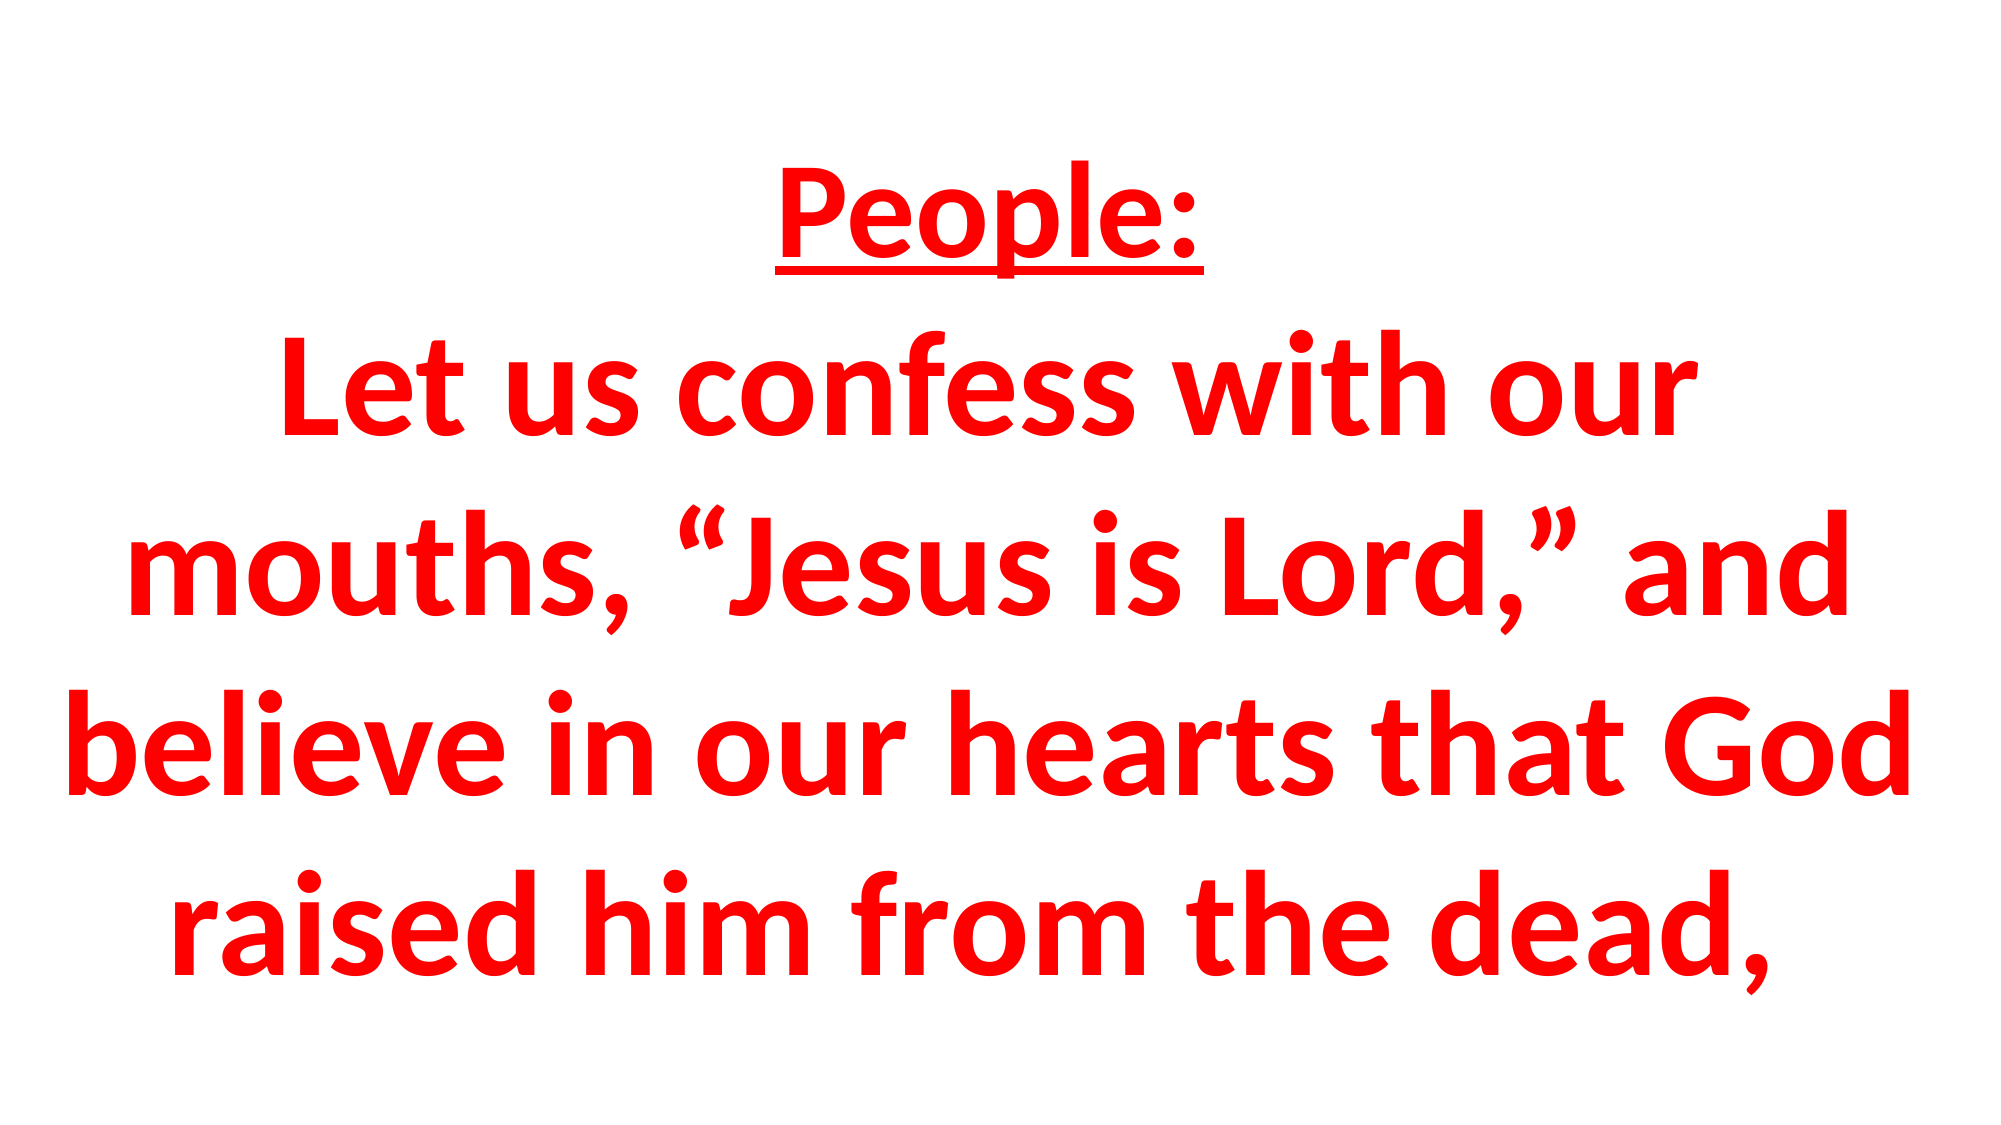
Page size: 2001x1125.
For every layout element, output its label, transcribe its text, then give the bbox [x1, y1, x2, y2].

title People: Let us confess with our mouths, “Jesus is Lord,” and believe in our hearts that God raised him from the dead, [41, 0, 1939, 1125]
